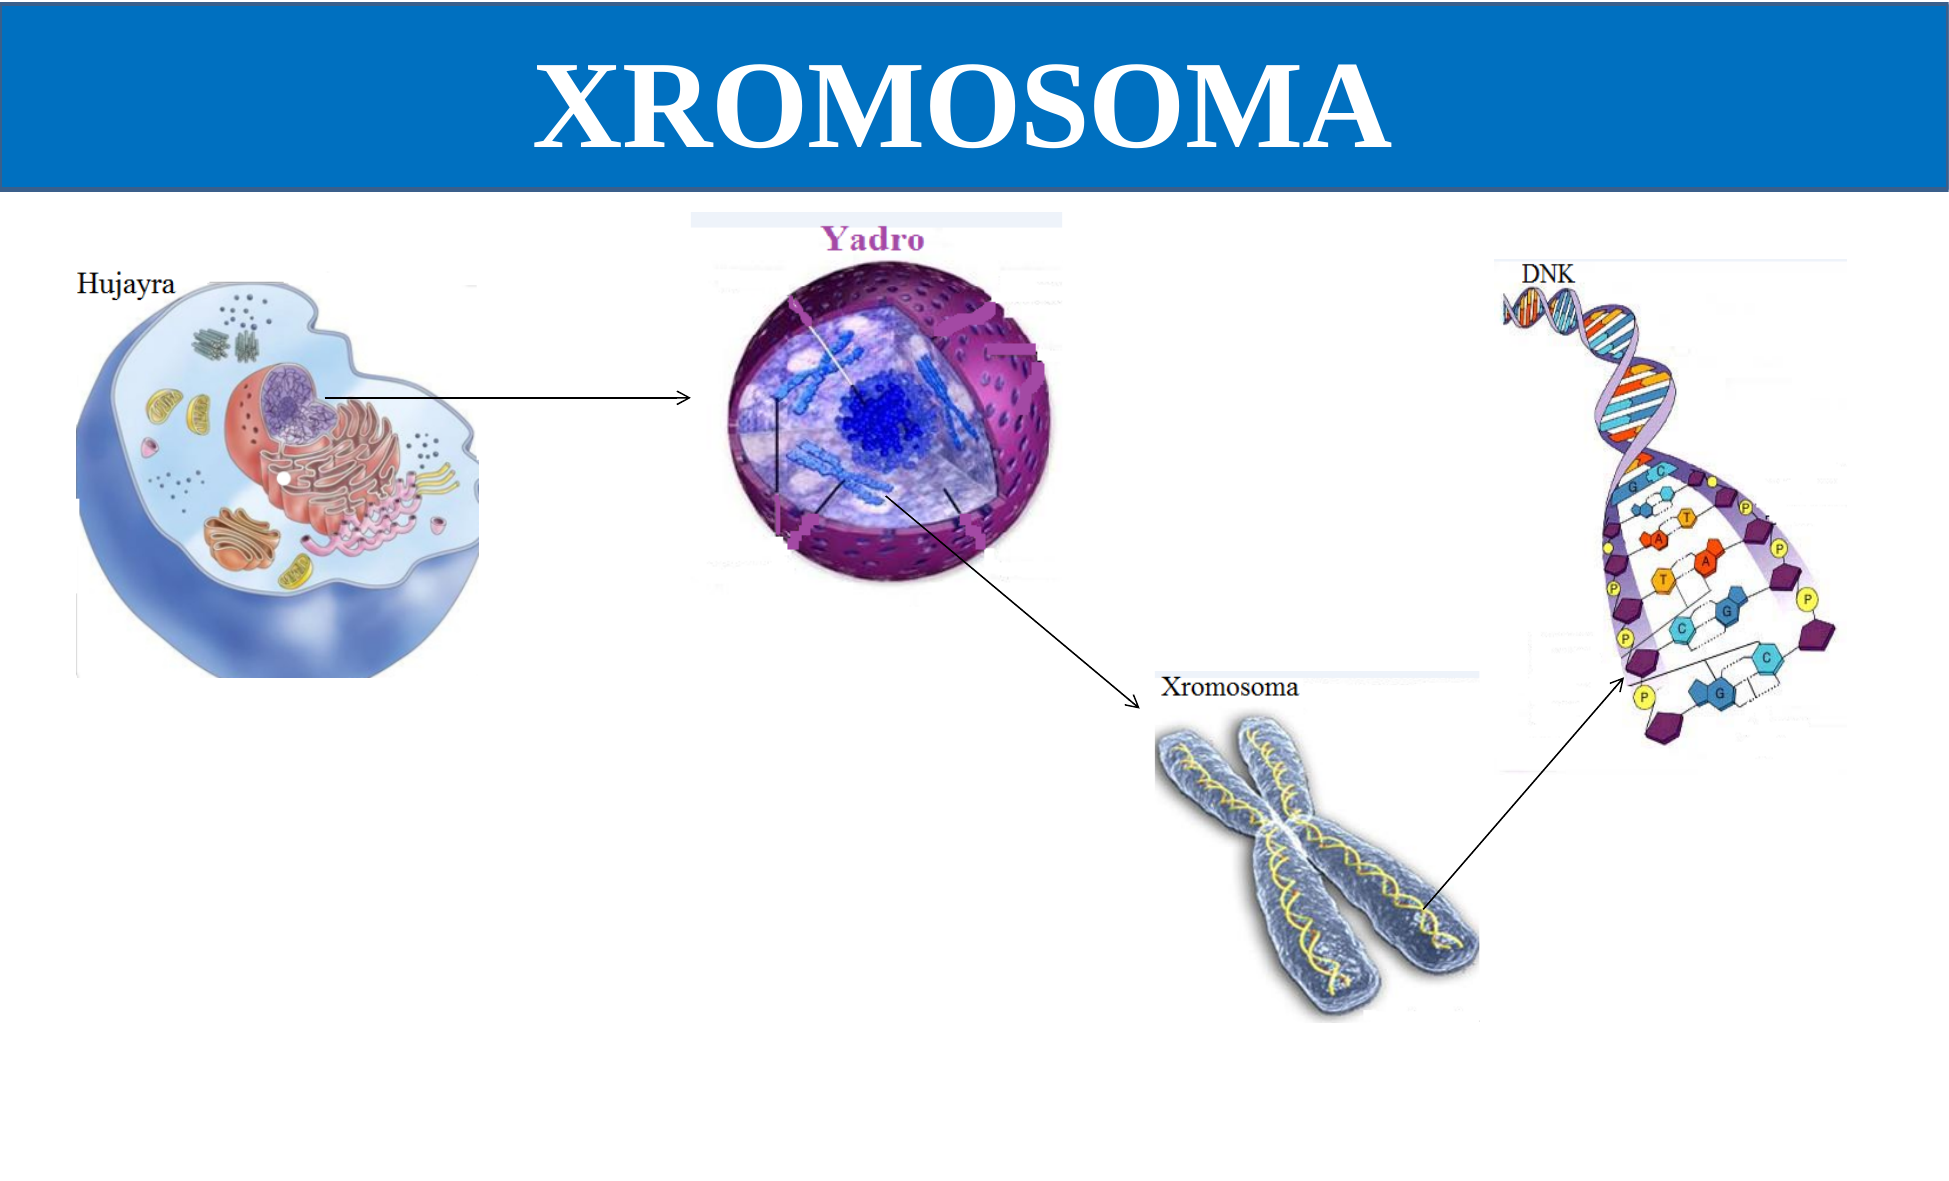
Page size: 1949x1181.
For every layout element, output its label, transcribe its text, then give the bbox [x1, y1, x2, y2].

picture [690, 212, 1063, 607]
picture [1154, 671, 1480, 1023]
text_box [1422, 677, 1625, 910]
picture [1494, 259, 1847, 776]
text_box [885, 495, 1140, 709]
picture [76, 259, 479, 678]
text_box XROMOSOMA [0, 2, 1949, 192]
